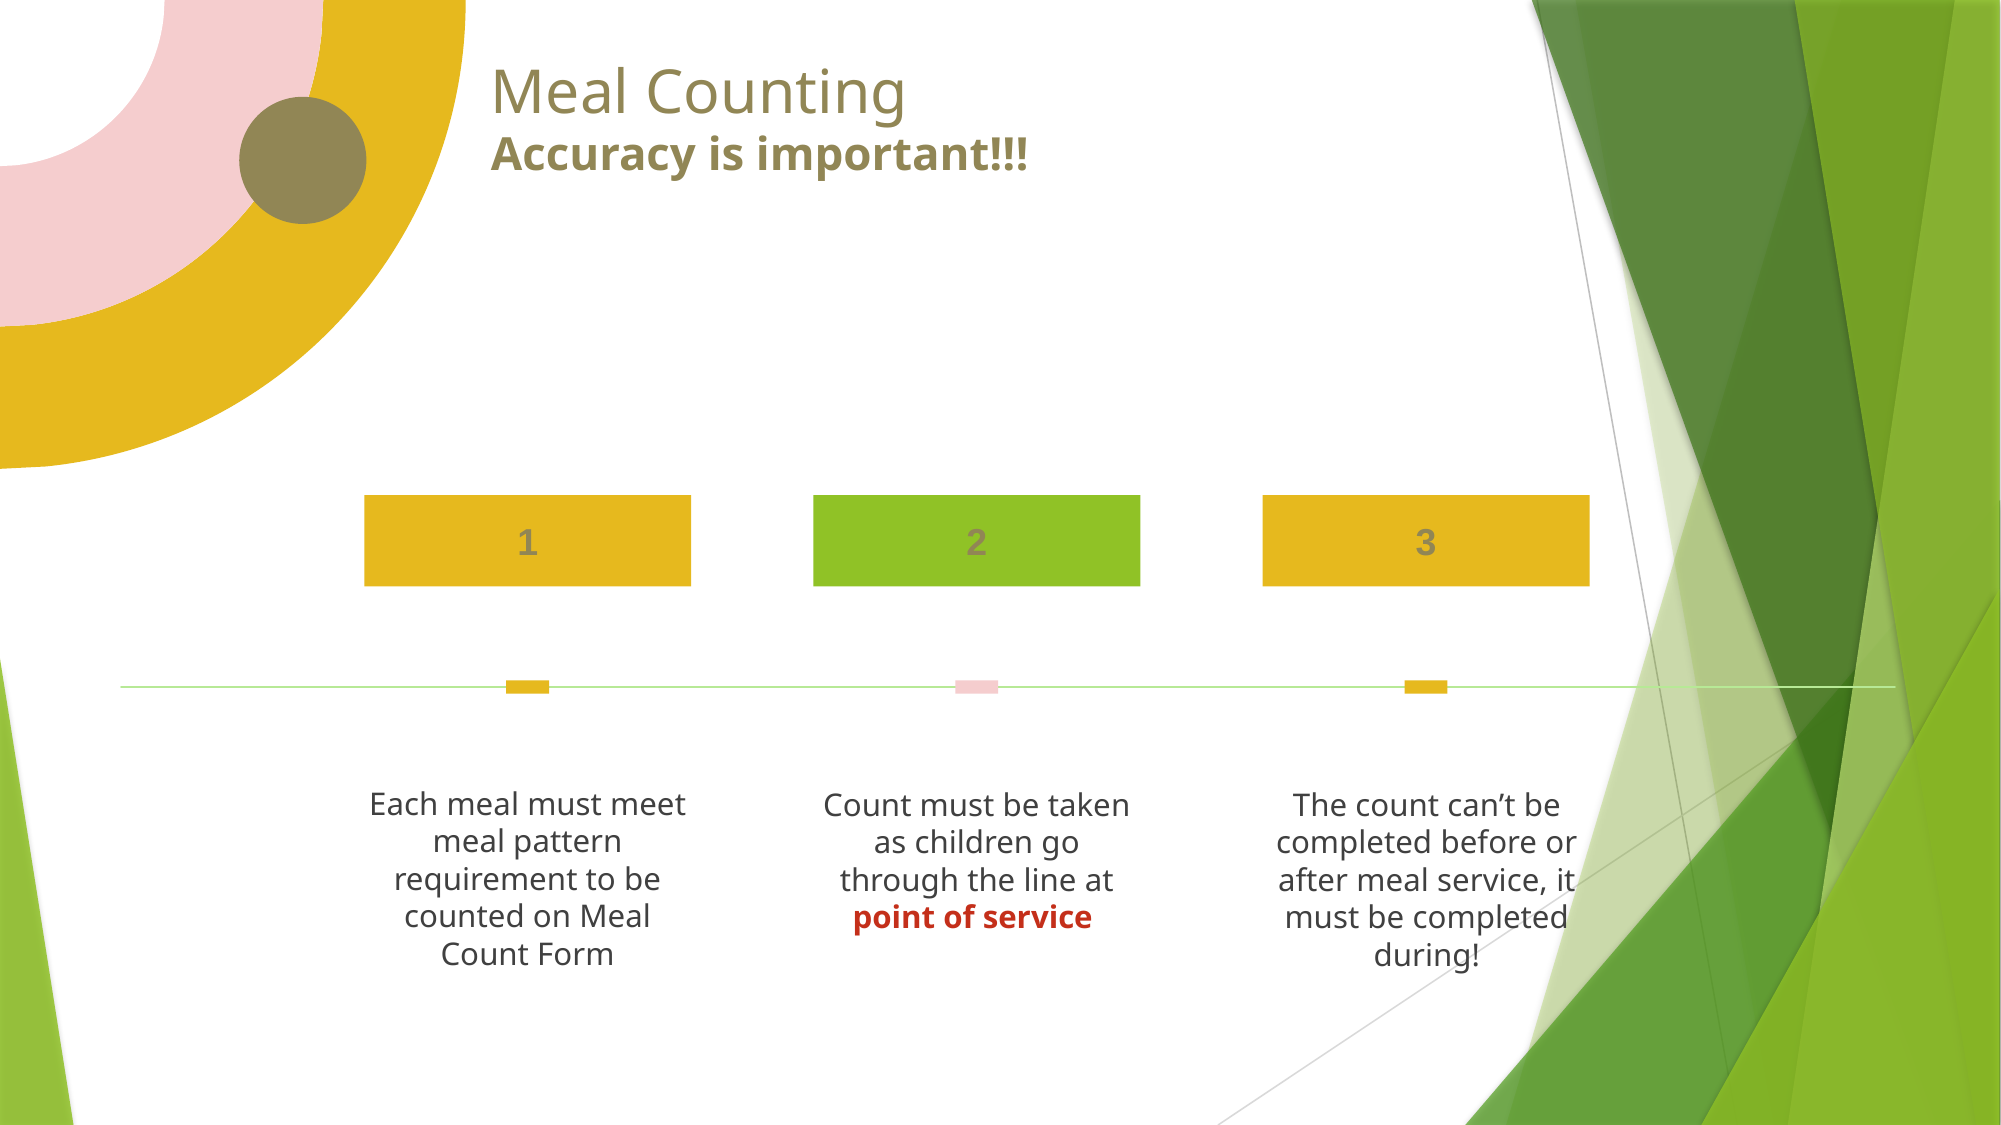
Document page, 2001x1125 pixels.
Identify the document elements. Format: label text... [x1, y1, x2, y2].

text_box [954, 679, 1000, 695]
list 2 [813, 495, 1141, 587]
list 3 [1262, 495, 1590, 587]
list The count can’t be completed before or after meal service, it must be completed during! [1263, 777, 1591, 991]
list Count must be taken as children go through the line at point of service [813, 777, 1141, 991]
list Each meal must meet meal pattern requirement to be counted on Meal Count Form [364, 776, 692, 989]
title Meal Counting Accuracy is important!!! [475, 45, 1887, 262]
text_box [1403, 679, 1449, 695]
text_box [505, 679, 551, 695]
list 1 [364, 495, 692, 587]
